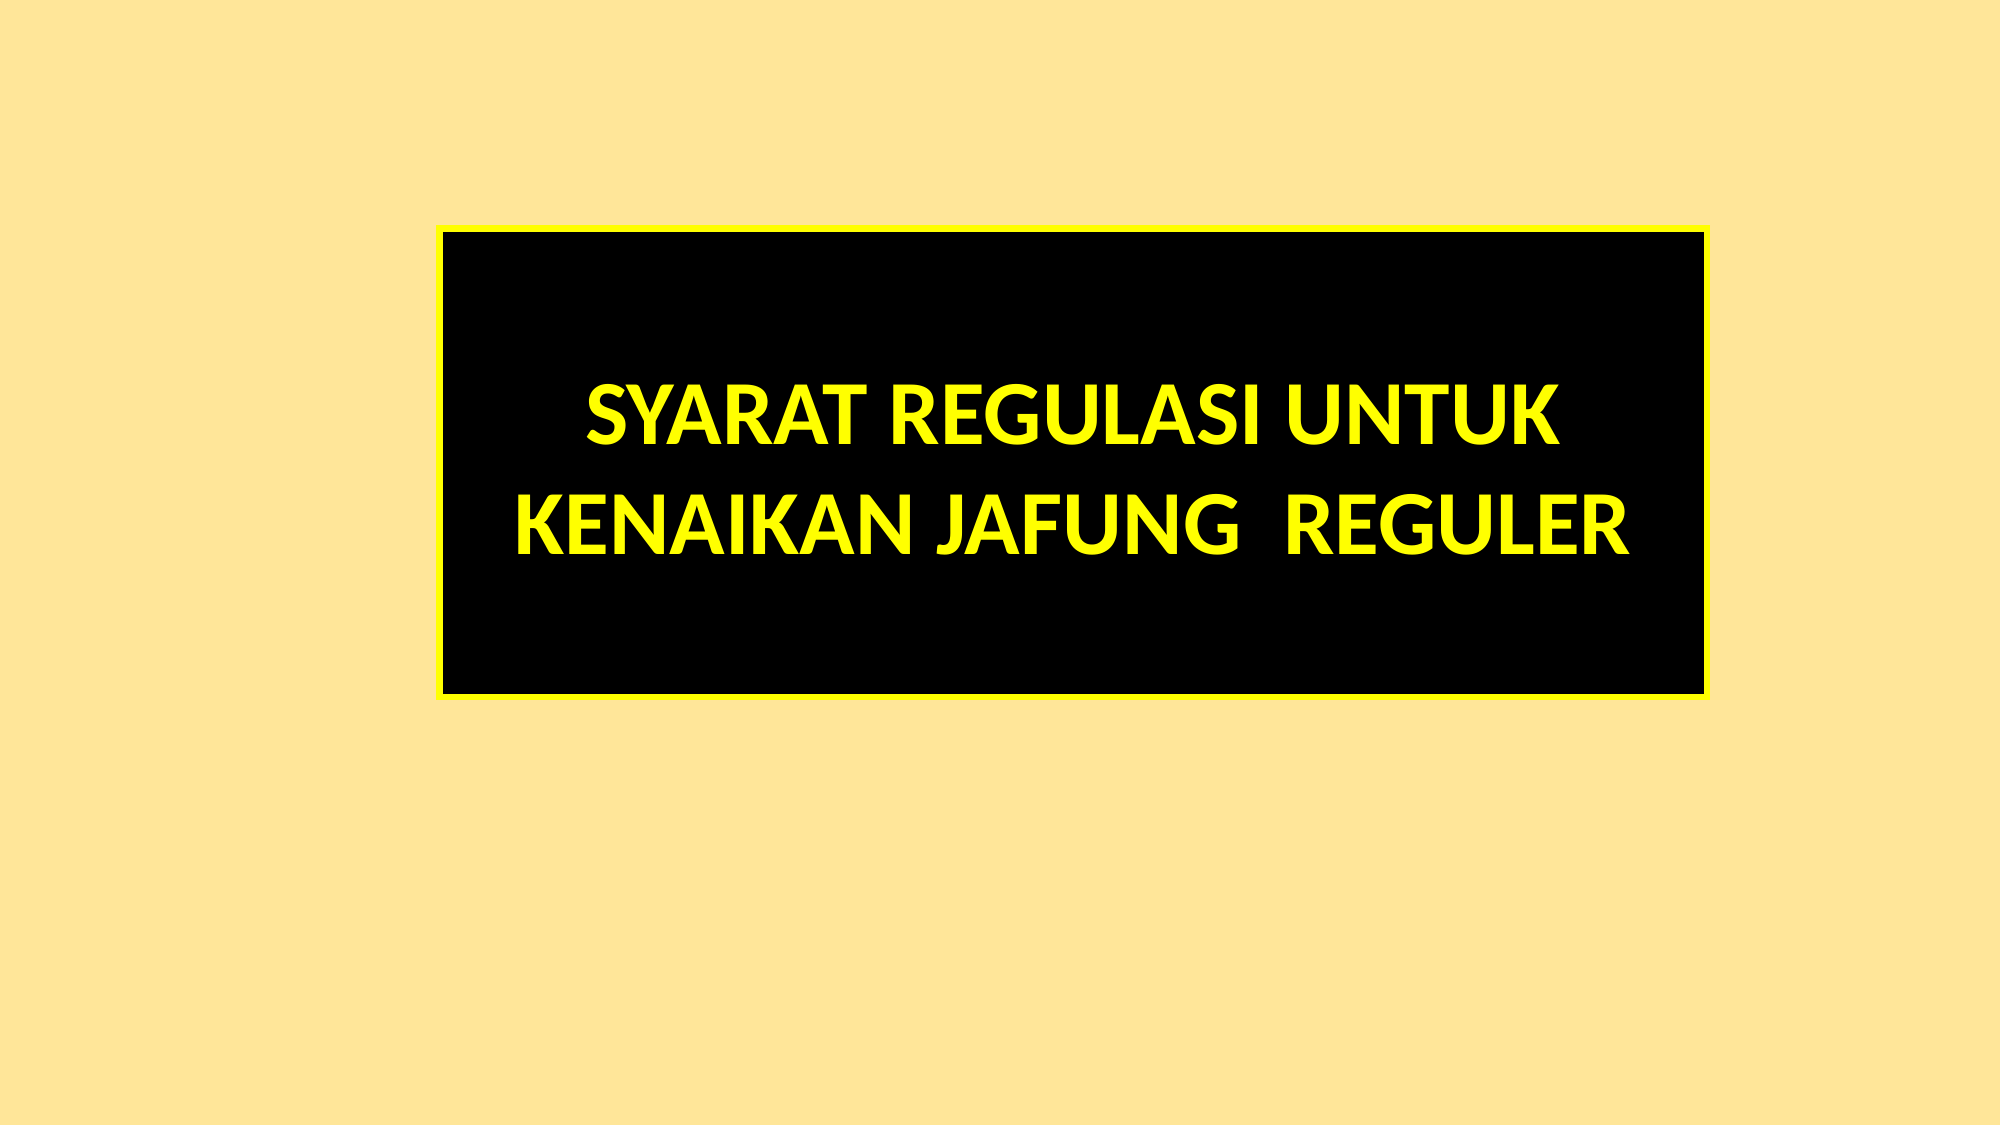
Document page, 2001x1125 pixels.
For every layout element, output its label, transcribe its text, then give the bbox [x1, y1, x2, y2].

text_box SYARAT REGULASI UNTUK KENAIKAN JAFUNG REGULER [439, 227, 1708, 698]
